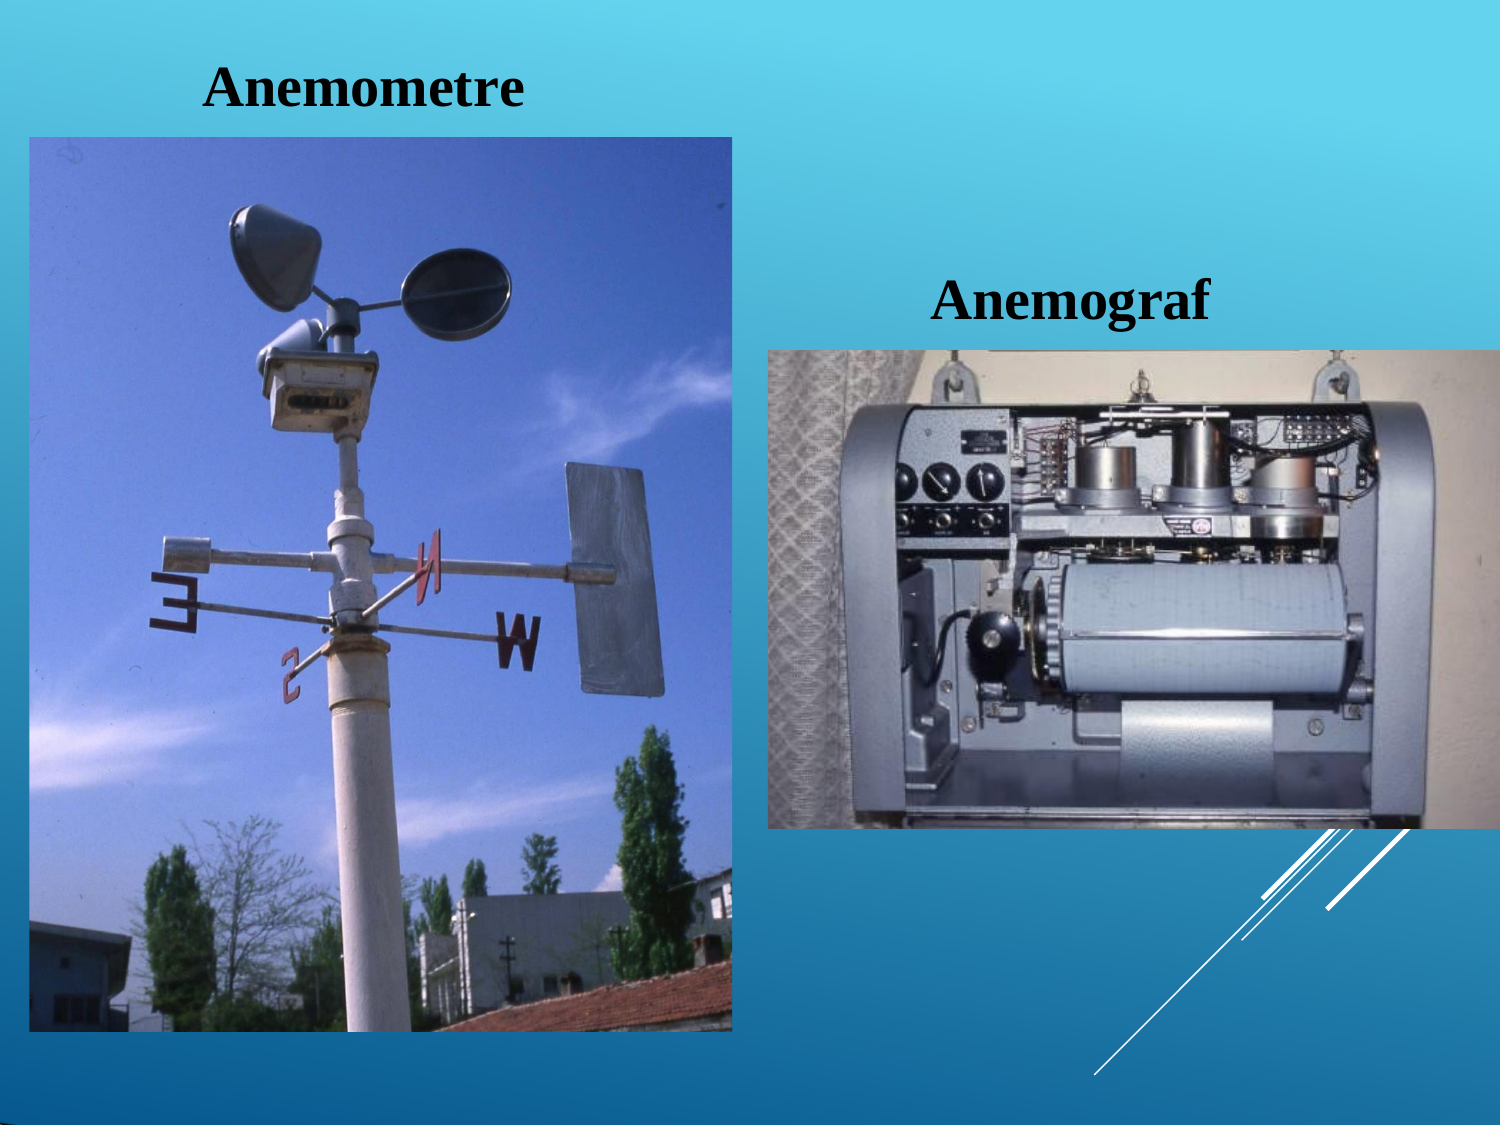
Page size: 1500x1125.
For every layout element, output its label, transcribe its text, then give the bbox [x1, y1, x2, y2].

text_box [29, 137, 733, 1032]
title Anemometre [200, 46, 527, 237]
text_box [767, 350, 1500, 829]
picture [0, 0, 1500, 1125]
text_box Anemograf [928, 258, 1215, 331]
